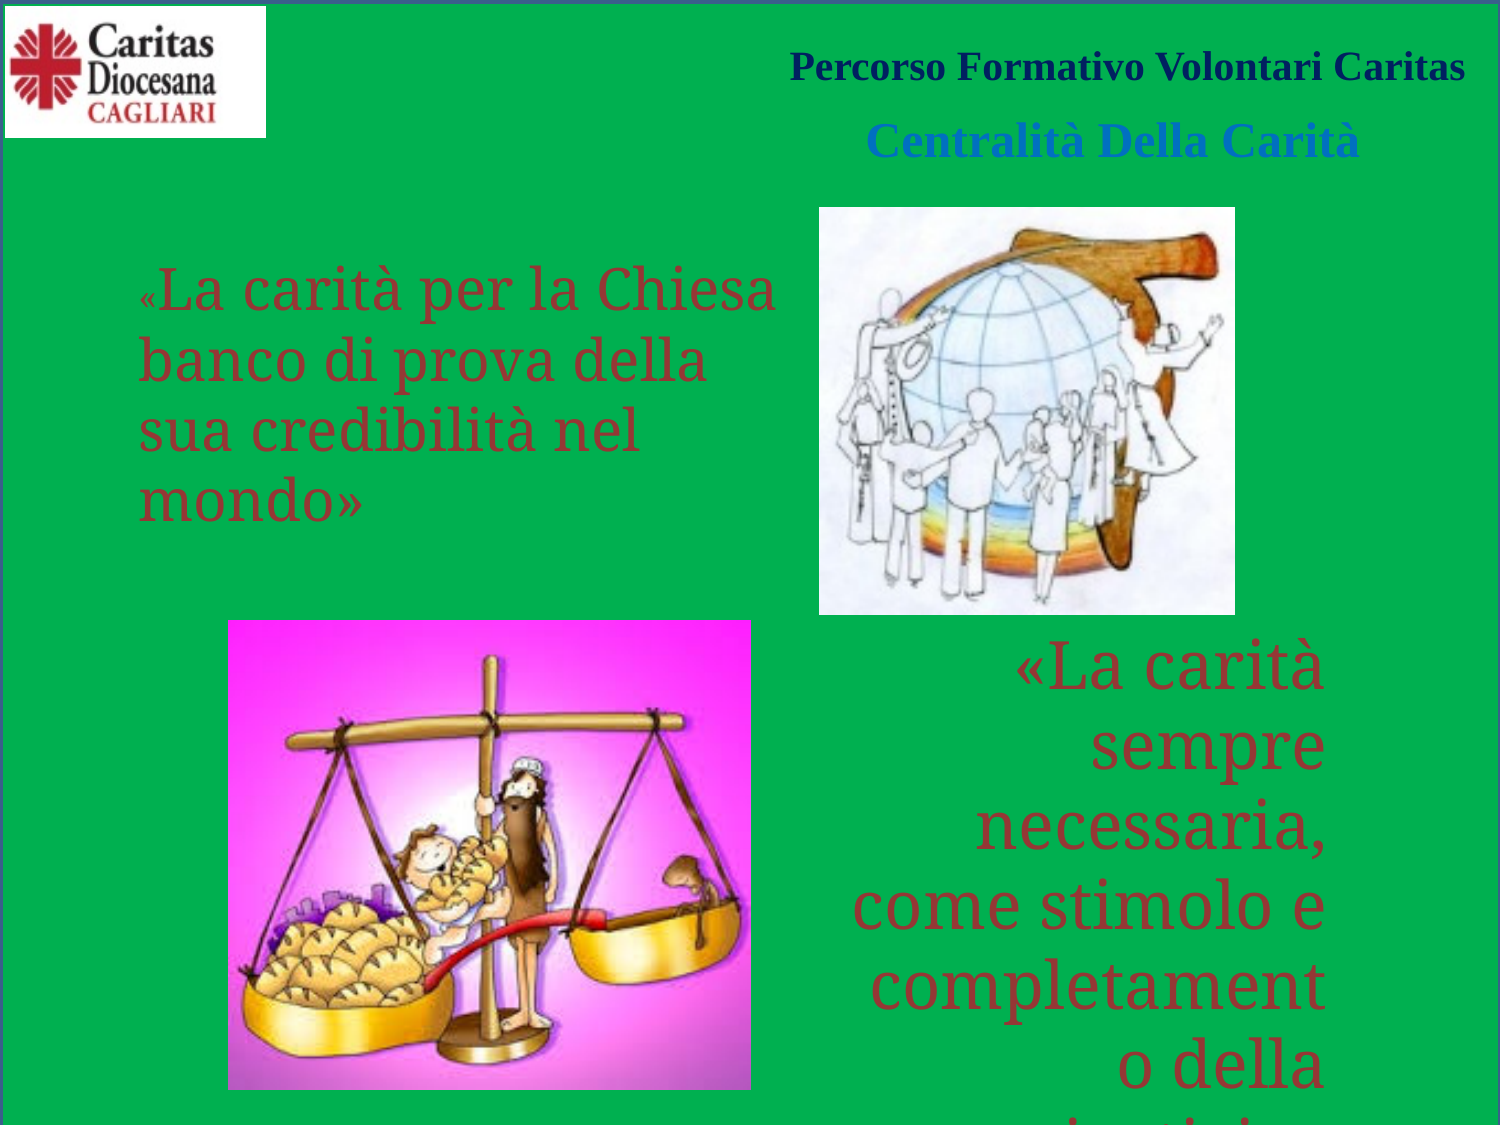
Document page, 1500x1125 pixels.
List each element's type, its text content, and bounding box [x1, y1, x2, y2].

text_box Percorso Formativo Volontari Caritas [270, 30, 1475, 96]
title Centralità Della Carità [763, 96, 1475, 179]
picture [5, 6, 266, 138]
picture [228, 620, 751, 1090]
text_box «La carità sempre necessaria, come stimolo e completamento della giustizia» [702, 615, 1343, 1118]
text_box [0, 0, 1500, 1125]
list «La carità per la Chiesa banco di prova della sua credibilità nel mondo» [7, 137, 805, 602]
picture [819, 207, 1235, 615]
